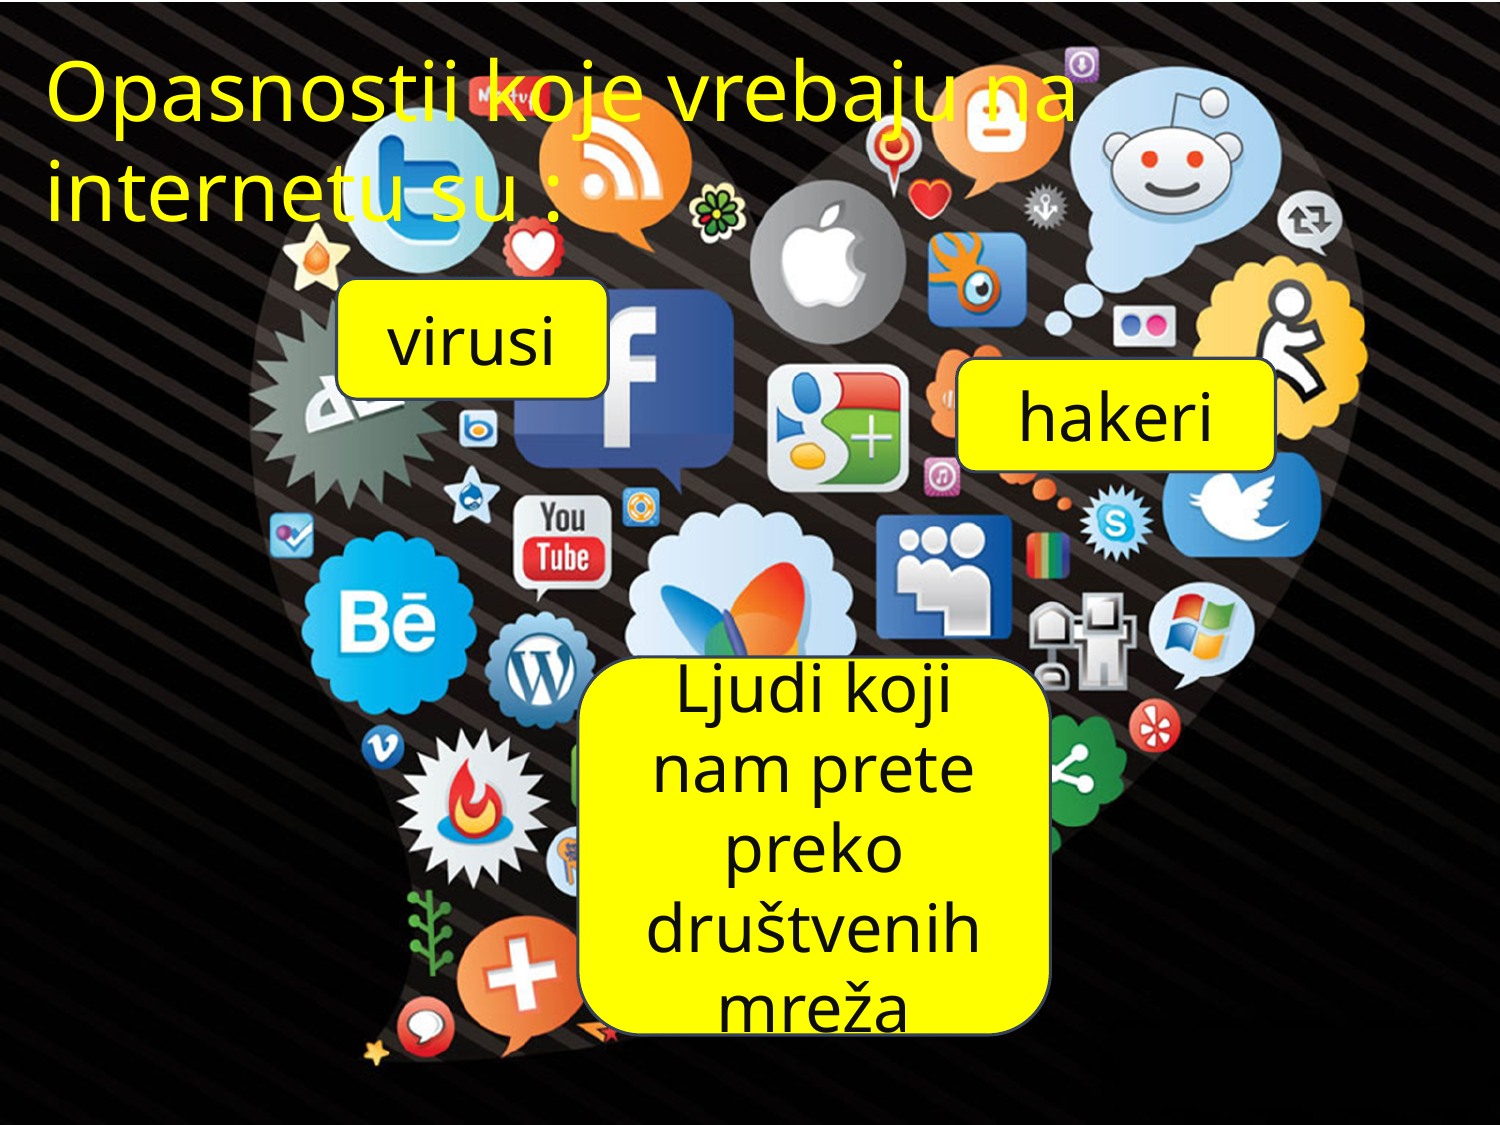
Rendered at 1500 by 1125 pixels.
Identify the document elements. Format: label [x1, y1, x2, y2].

list [0, 1, 1500, 1125]
